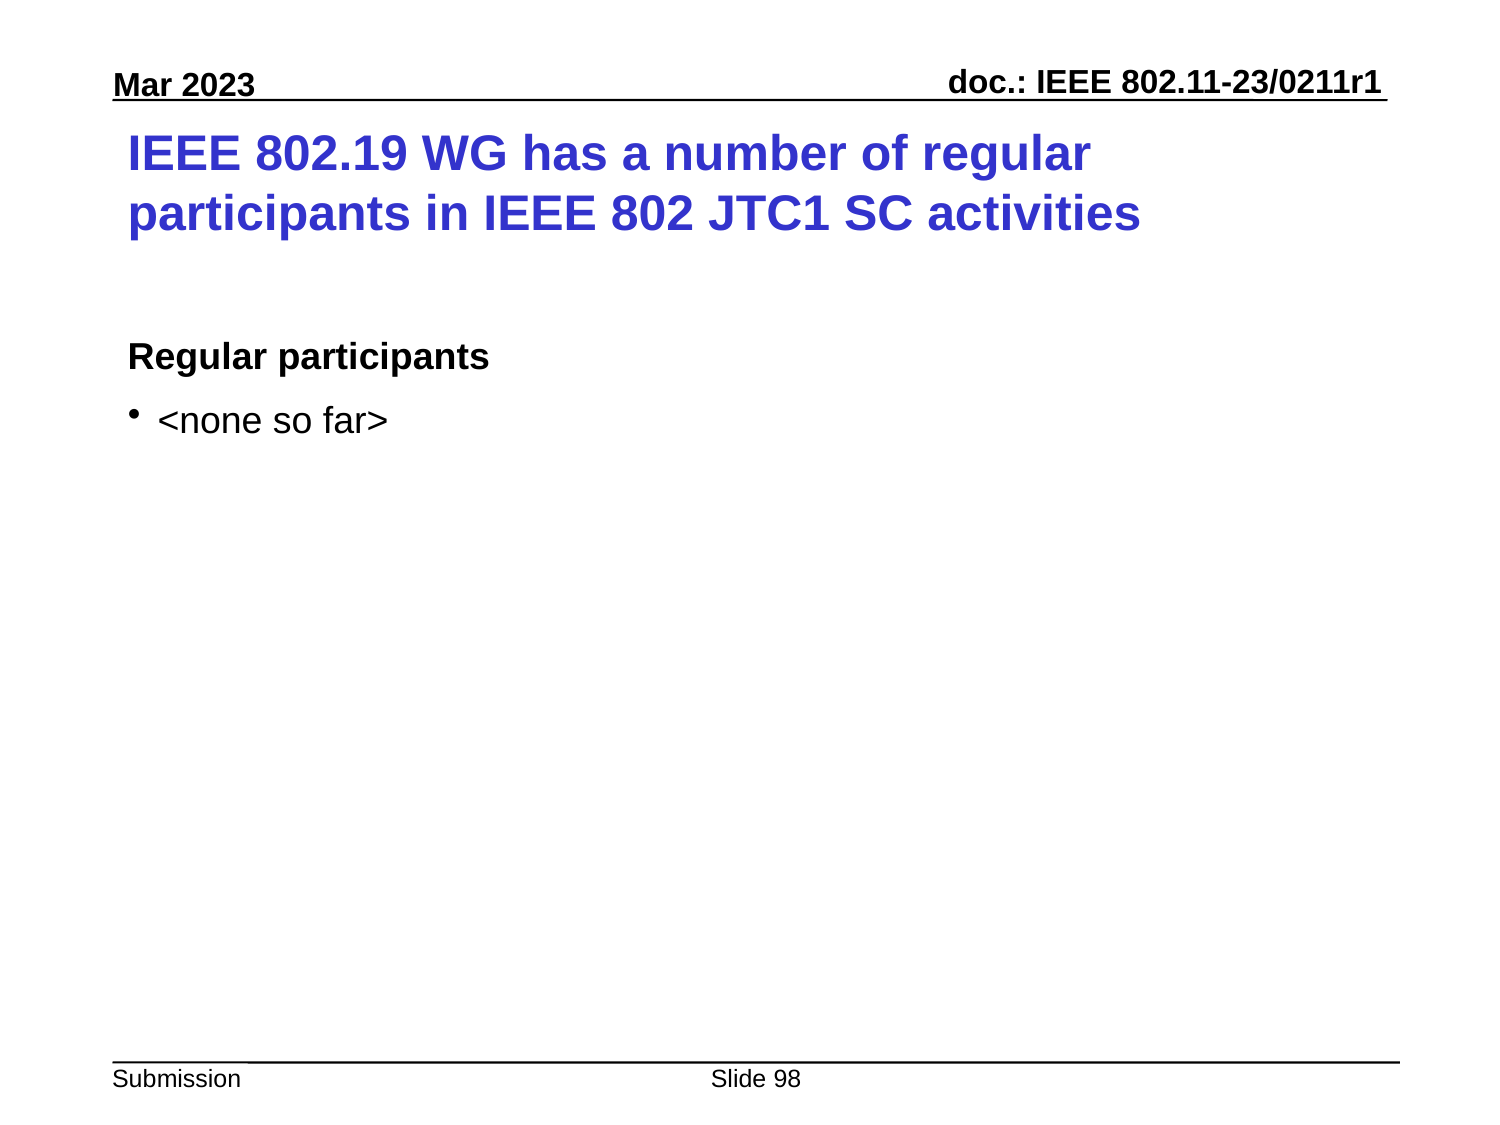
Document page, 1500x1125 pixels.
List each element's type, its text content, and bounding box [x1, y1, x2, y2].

slide_number Slide 98 [709, 1061, 803, 1093]
title IEEE 802.19 WG has a number of regular participants in IEEE 802 JTC1 SC activities [112, 112, 1388, 288]
list Regular participants <none so far> [112, 324, 1388, 1000]
